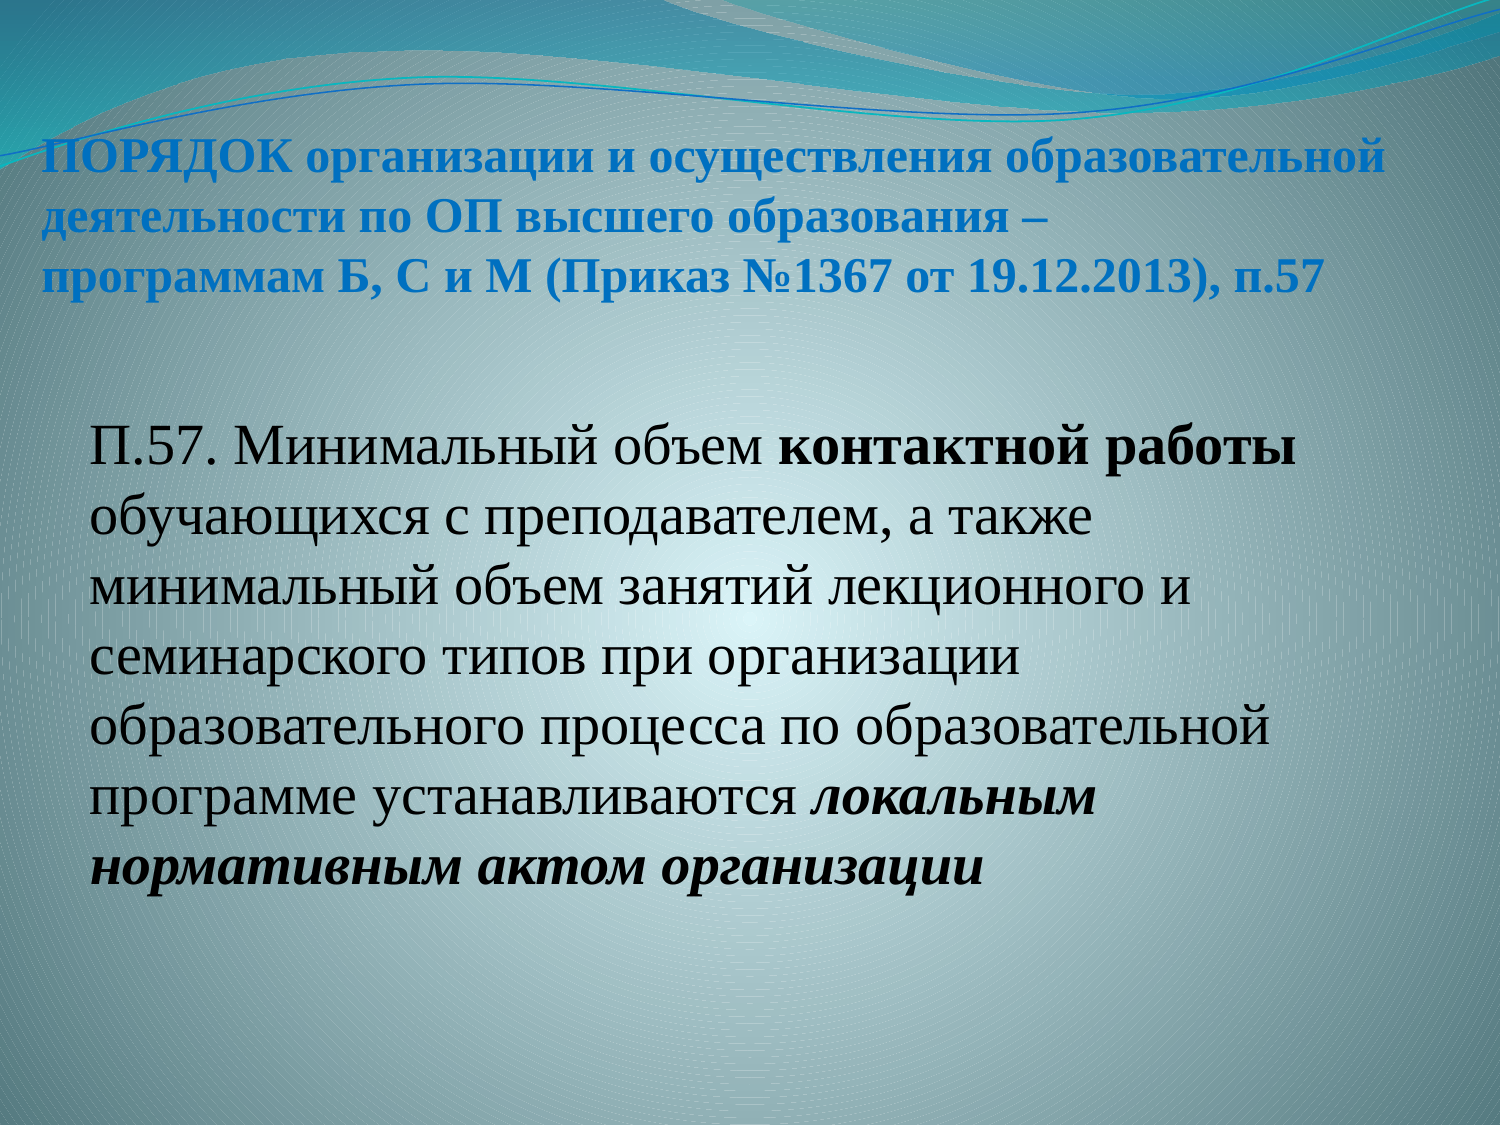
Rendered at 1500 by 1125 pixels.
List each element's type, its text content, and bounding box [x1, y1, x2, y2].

list П.57. Минимальный объем контактной работы обучающихся с преподавателем, а также минимальный объем занятий лекционного и семинарского типов при организации образовательного процесса по образовательной программе устанавливаются локальным нормативным актом организации [75, 317, 1425, 1038]
title ПОРЯДОК организации и осуществления образовательной деятельности по ОП высшего образования – программам Б, С и М (Приказ №1367 от 19.12.2013), п.57 [41, 42, 1463, 303]
